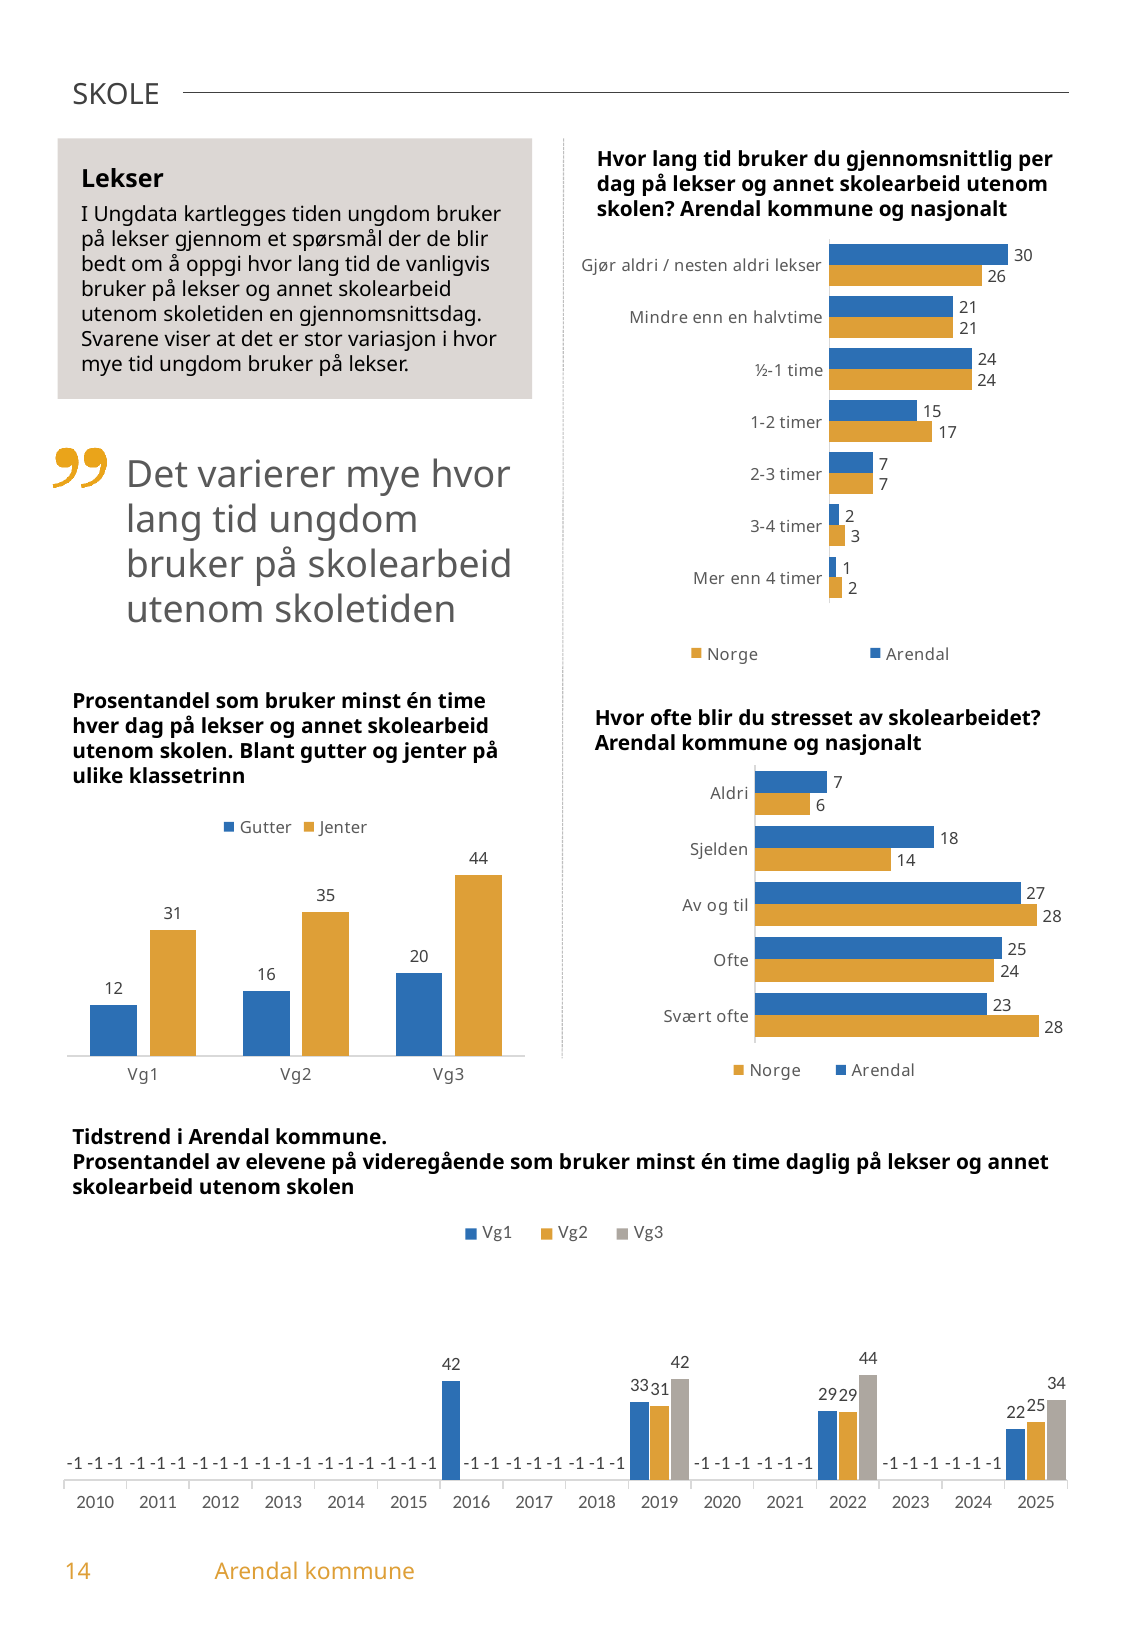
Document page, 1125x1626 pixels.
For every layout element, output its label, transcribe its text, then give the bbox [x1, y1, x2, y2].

chart [581, 237, 1057, 676]
text_box Hvor ofte blir du stresset av skolearbeidet? Arendal kommune og nasjonalt [580, 696, 1067, 762]
text_box Prosentandel som bruker minst én time hver dag på lekser og annet skolearbeid utenom skolen. Blant gutter og jenter på ulike klassetrinn [57, 680, 533, 796]
chart [57, 1203, 1070, 1525]
text_box Hvor lang tid bruker du gjennomsnittlig per dag på lekser og annet skolearbeid utenom skolen? Arendal kommune og nasjonalt [582, 138, 1070, 229]
text_box Lekser I Ungdata kartlegges tiden ungdom bruker på lekser gjennom et spørsmål der de blir bedt om å oppgi hvor lang tid de vanligvis bruker på lekser og annet skolearbeid utenom skoletiden en gjennomsnittsdag. Svarene viser at det er stor variasjon i hvor mye tid ungdom bruker på lekser. [57, 138, 533, 399]
text_box Tidstrend i Arendal kommune. Prosentandel av elevene på videregående som bruker minst én time daglig på lekser og annet skolearbeid utenom skolen [57, 1116, 1070, 1203]
chart [587, 757, 1064, 1096]
text_box SKOLE [57, 68, 1067, 118]
text_box Det varierer mye hvor lang tid ungdom bruker på skolearbeid utenom skoletiden [107, 442, 529, 638]
picture [46, 442, 110, 493]
chart [57, 798, 535, 1092]
text_box 14 Arendal kommune [49, 1549, 1049, 1592]
